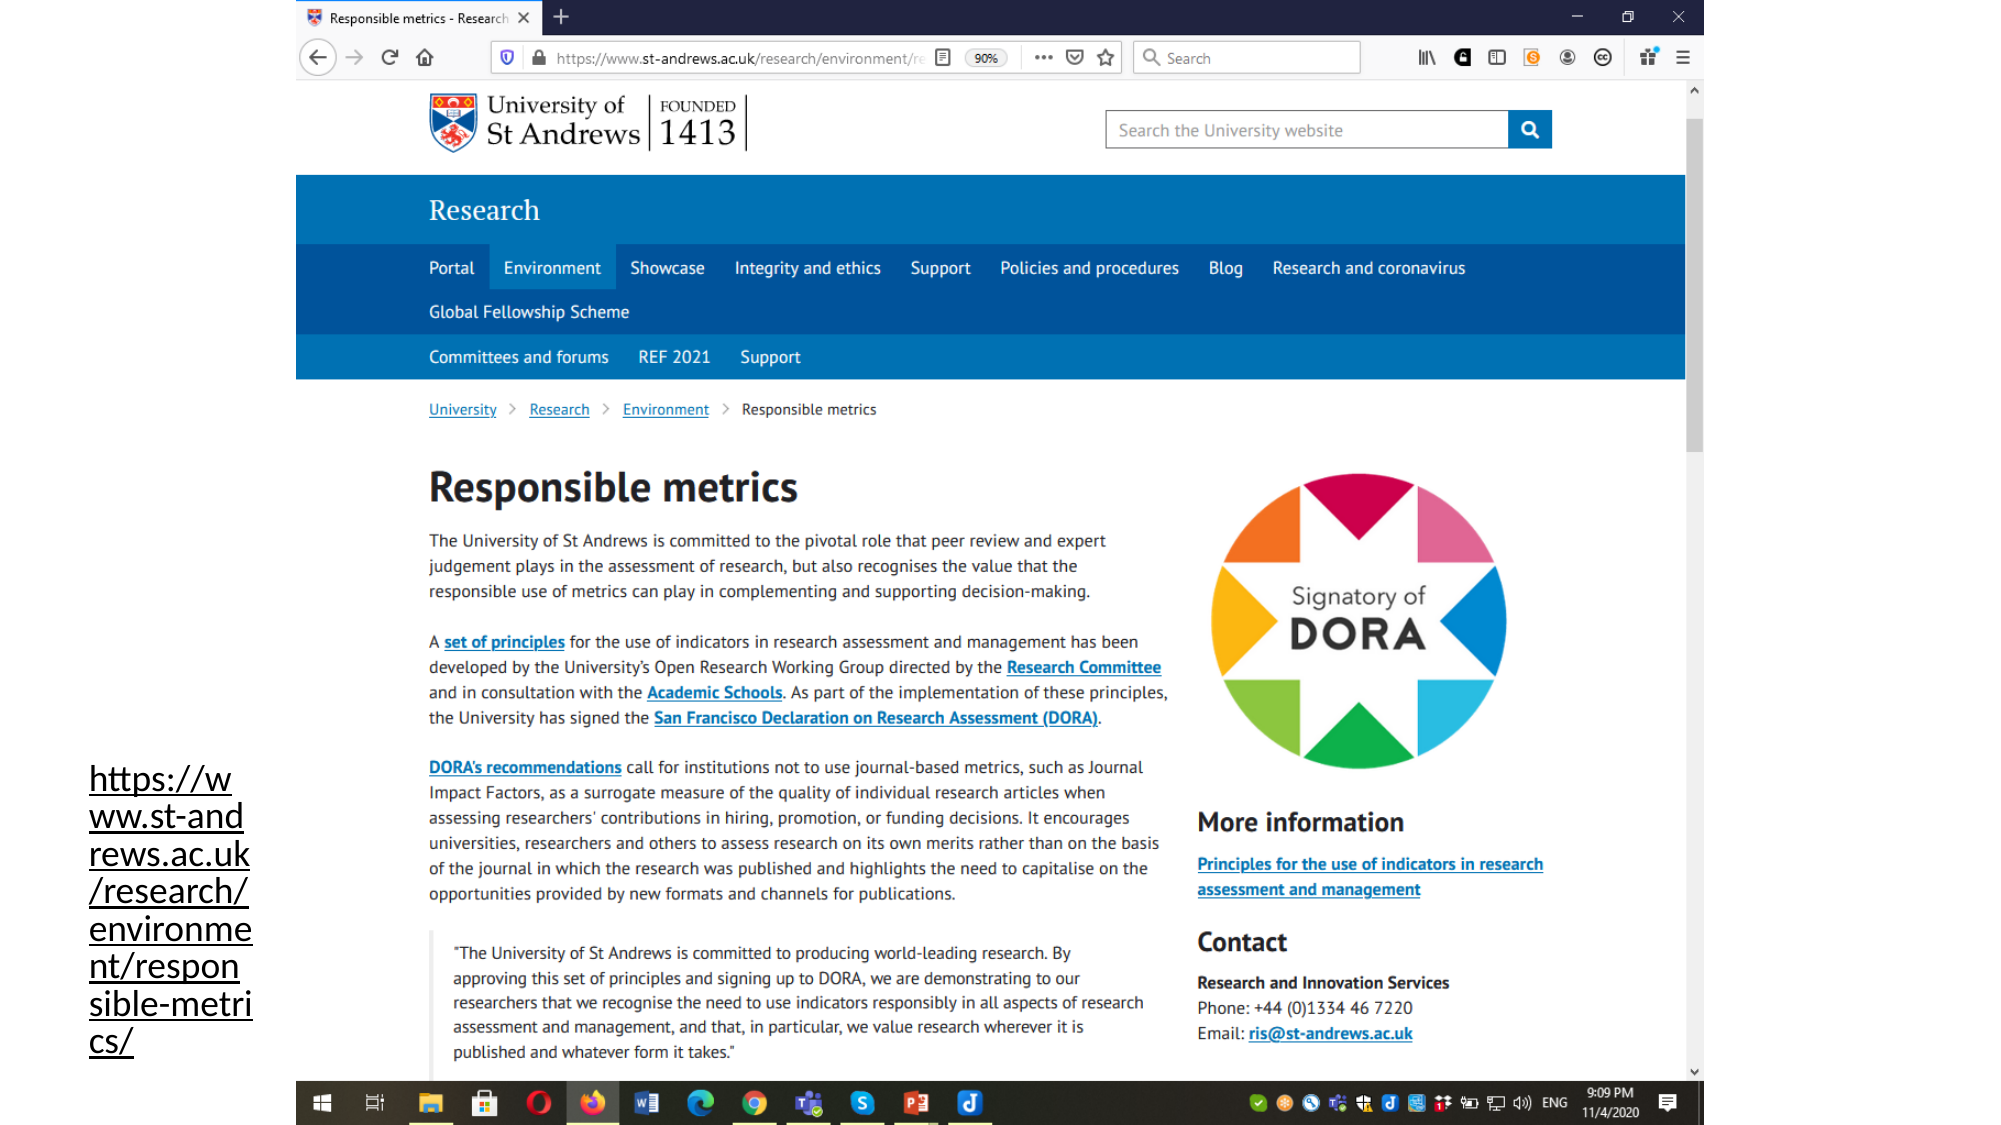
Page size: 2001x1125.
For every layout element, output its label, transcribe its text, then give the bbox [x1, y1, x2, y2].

text_box https://www.st-andrews.ac.uk/research/environment/responsible-metrics/ [73, 746, 268, 851]
picture [296, 0, 1704, 1125]
